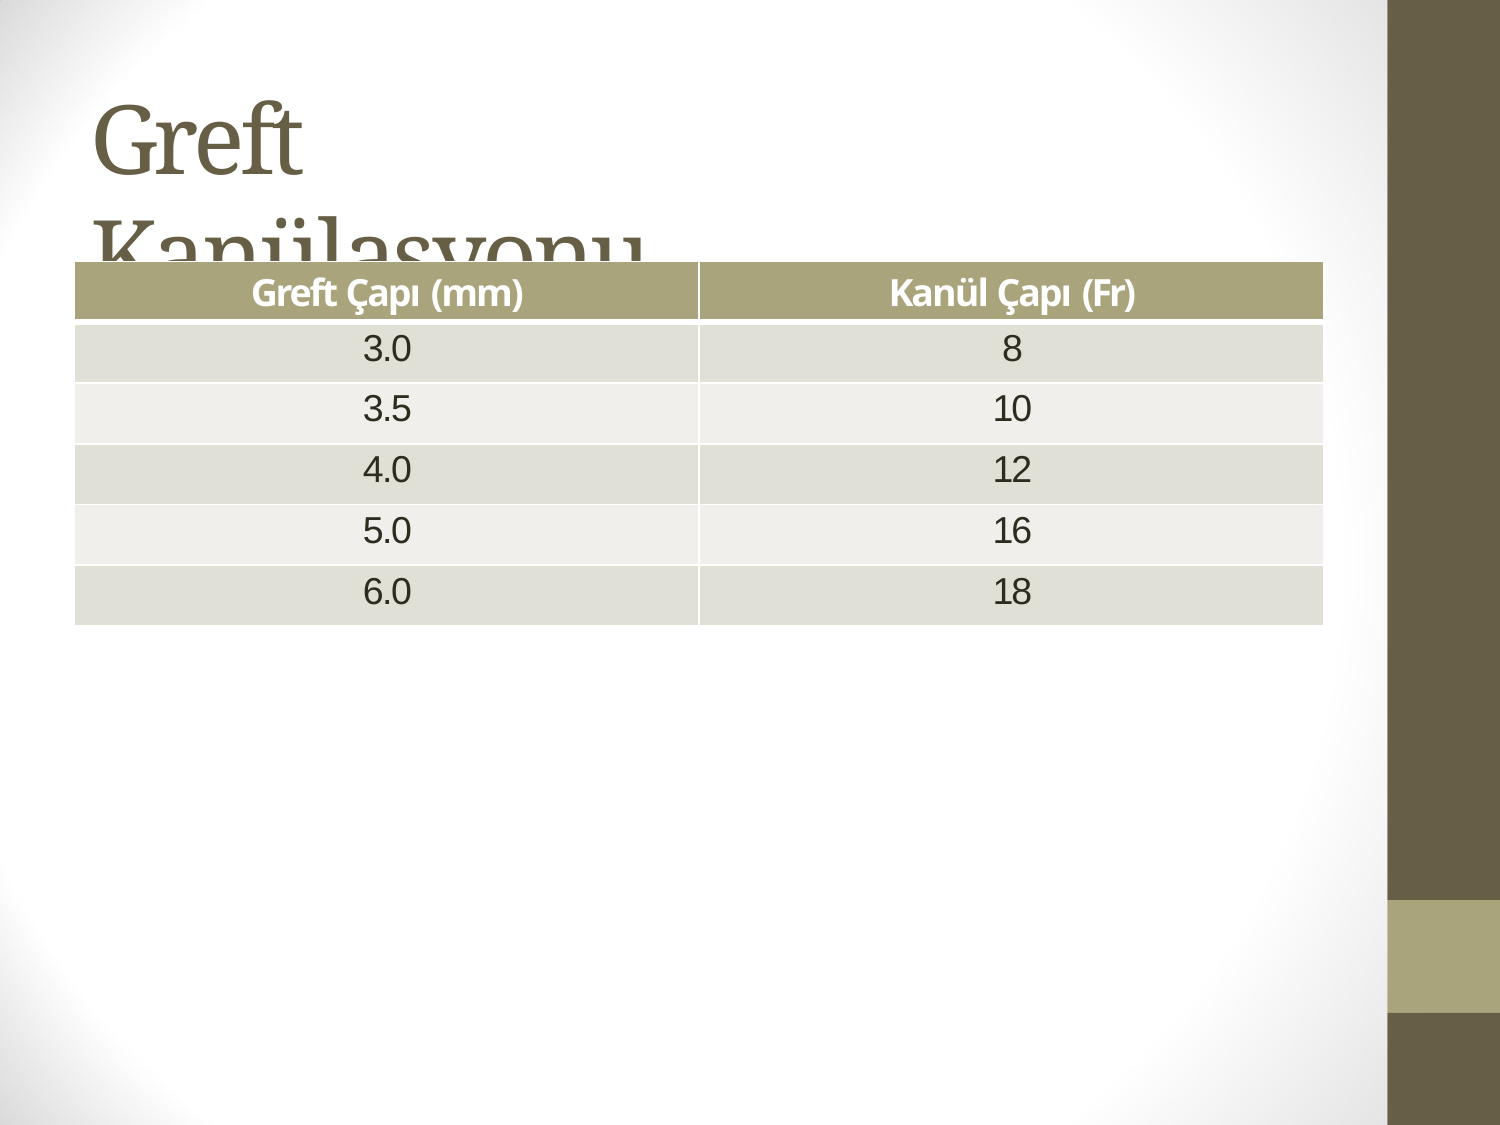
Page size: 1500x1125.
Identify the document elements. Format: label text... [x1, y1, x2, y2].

text_box [1387, 900, 1500, 1013]
table_cell 16 [700, 505, 1323, 564]
table_cell 5.0 [75, 505, 698, 564]
table_header Kanül Çapı (Fr) [700, 262, 1323, 319]
table_cell 6.0 [75, 566, 698, 625]
table_cell 18 [700, 566, 1323, 625]
table_cell 8 [700, 325, 1323, 382]
text_box [1387, 0, 1500, 900]
title Greft Kanülasyonu [87, 76, 817, 261]
picture [0, 0, 1387, 1125]
table_header Greft Çapı (mm) [75, 262, 698, 319]
table_cell 4.0 [75, 445, 698, 504]
table_cell 10 [700, 384, 1323, 443]
text_box [1387, 1013, 1500, 1125]
table_cell 3.0 [75, 325, 698, 382]
table_cell 3.5 [75, 384, 698, 443]
table_cell 12 [700, 445, 1323, 504]
